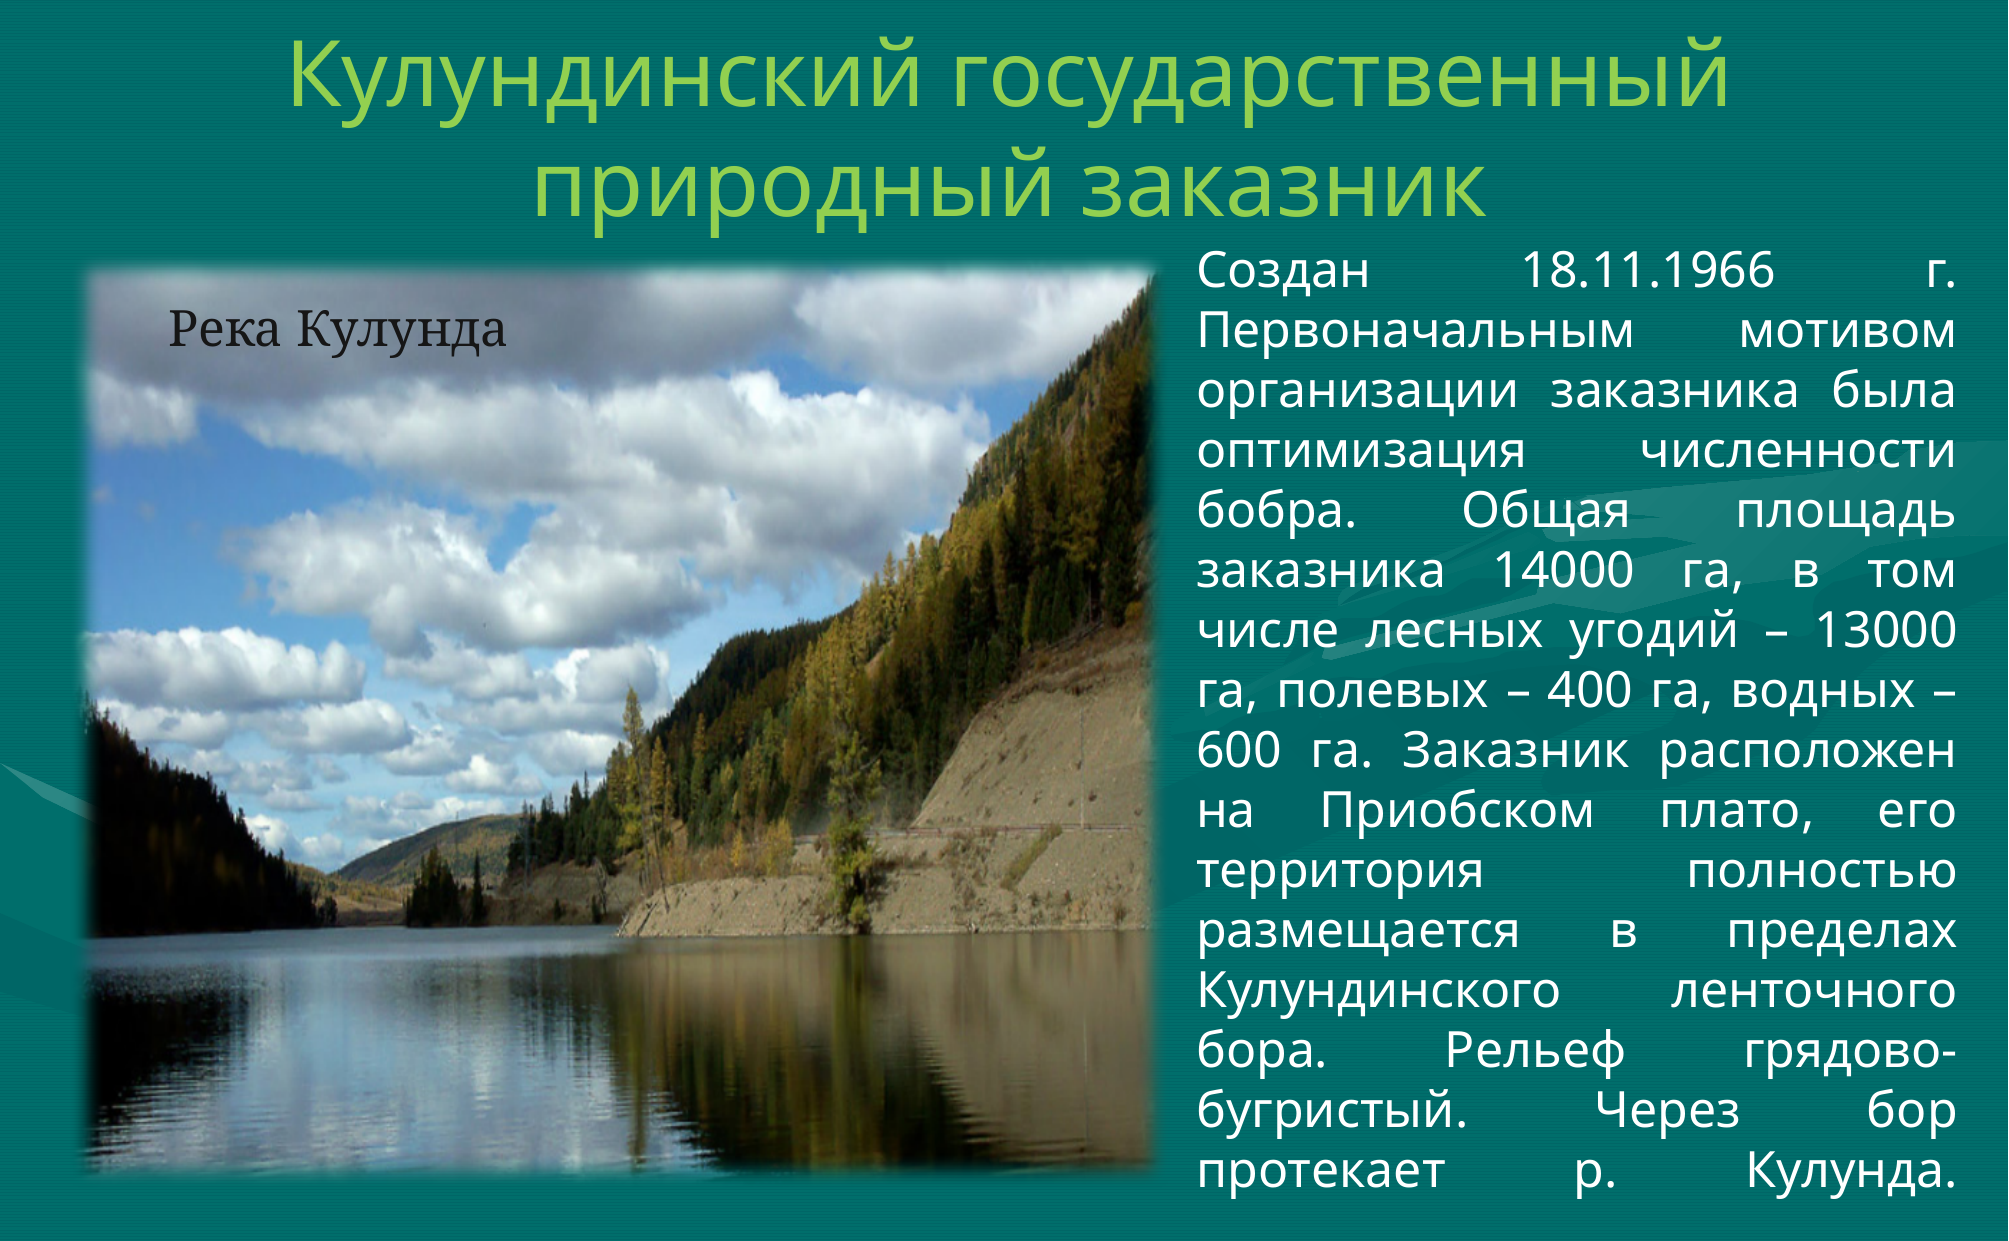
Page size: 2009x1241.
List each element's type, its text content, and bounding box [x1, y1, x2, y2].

title Кулундинский государственный природный заказник [106, 88, 1914, 296]
text_box Создан 18.11.1966 г. Первоначальным мотивом организации заказника была оптимизация численности бобра. Общая площадь заказника 14000 га, в том числе лесных угодий – 13000 га, полевых – 400 га, водных – 600 га. Заказник расположен на Приобском плато, его территория полностью размещается в пределах Кулундинского ленточного бора. Рельеф грядово-бугристый. Через бор протекает р. Кулунда. [1181, 230, 1973, 1241]
picture [70, 253, 1170, 1188]
